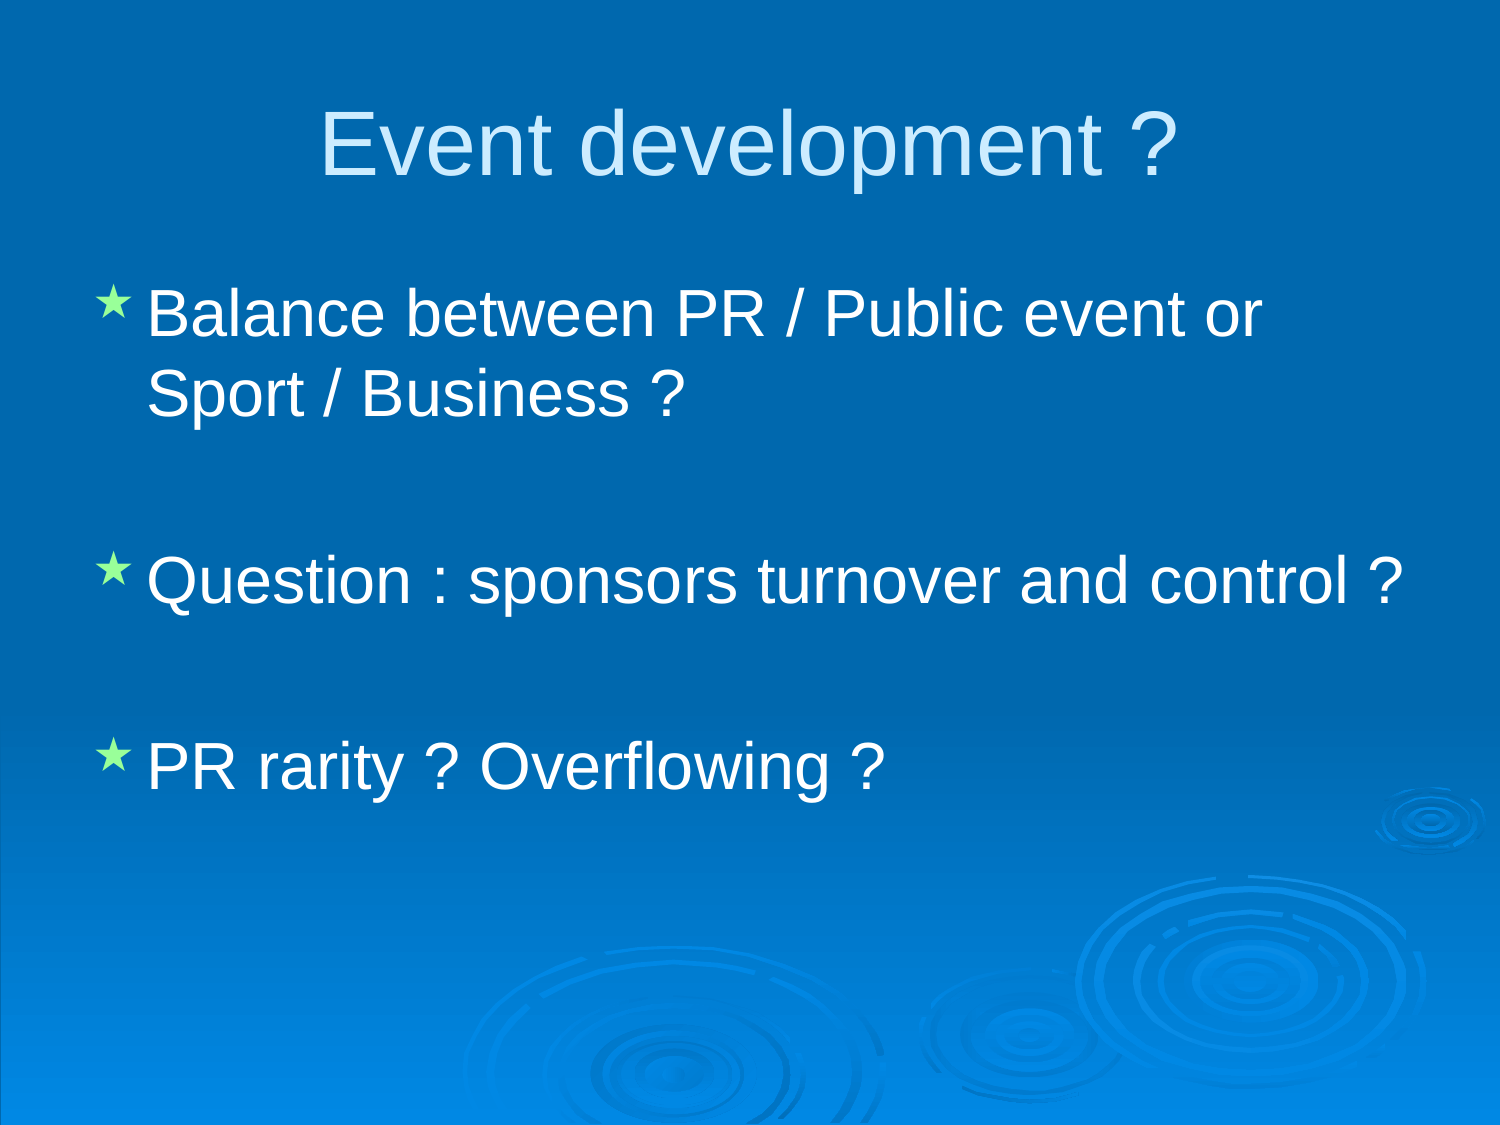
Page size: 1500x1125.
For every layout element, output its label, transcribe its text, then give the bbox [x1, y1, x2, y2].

list Balance between PR / Public event or Sport / Business ? Question : sponsors turnover and control ? PR rarity ? Overflowing ? [75, 262, 1425, 1005]
title Event development ? [75, 45, 1425, 233]
